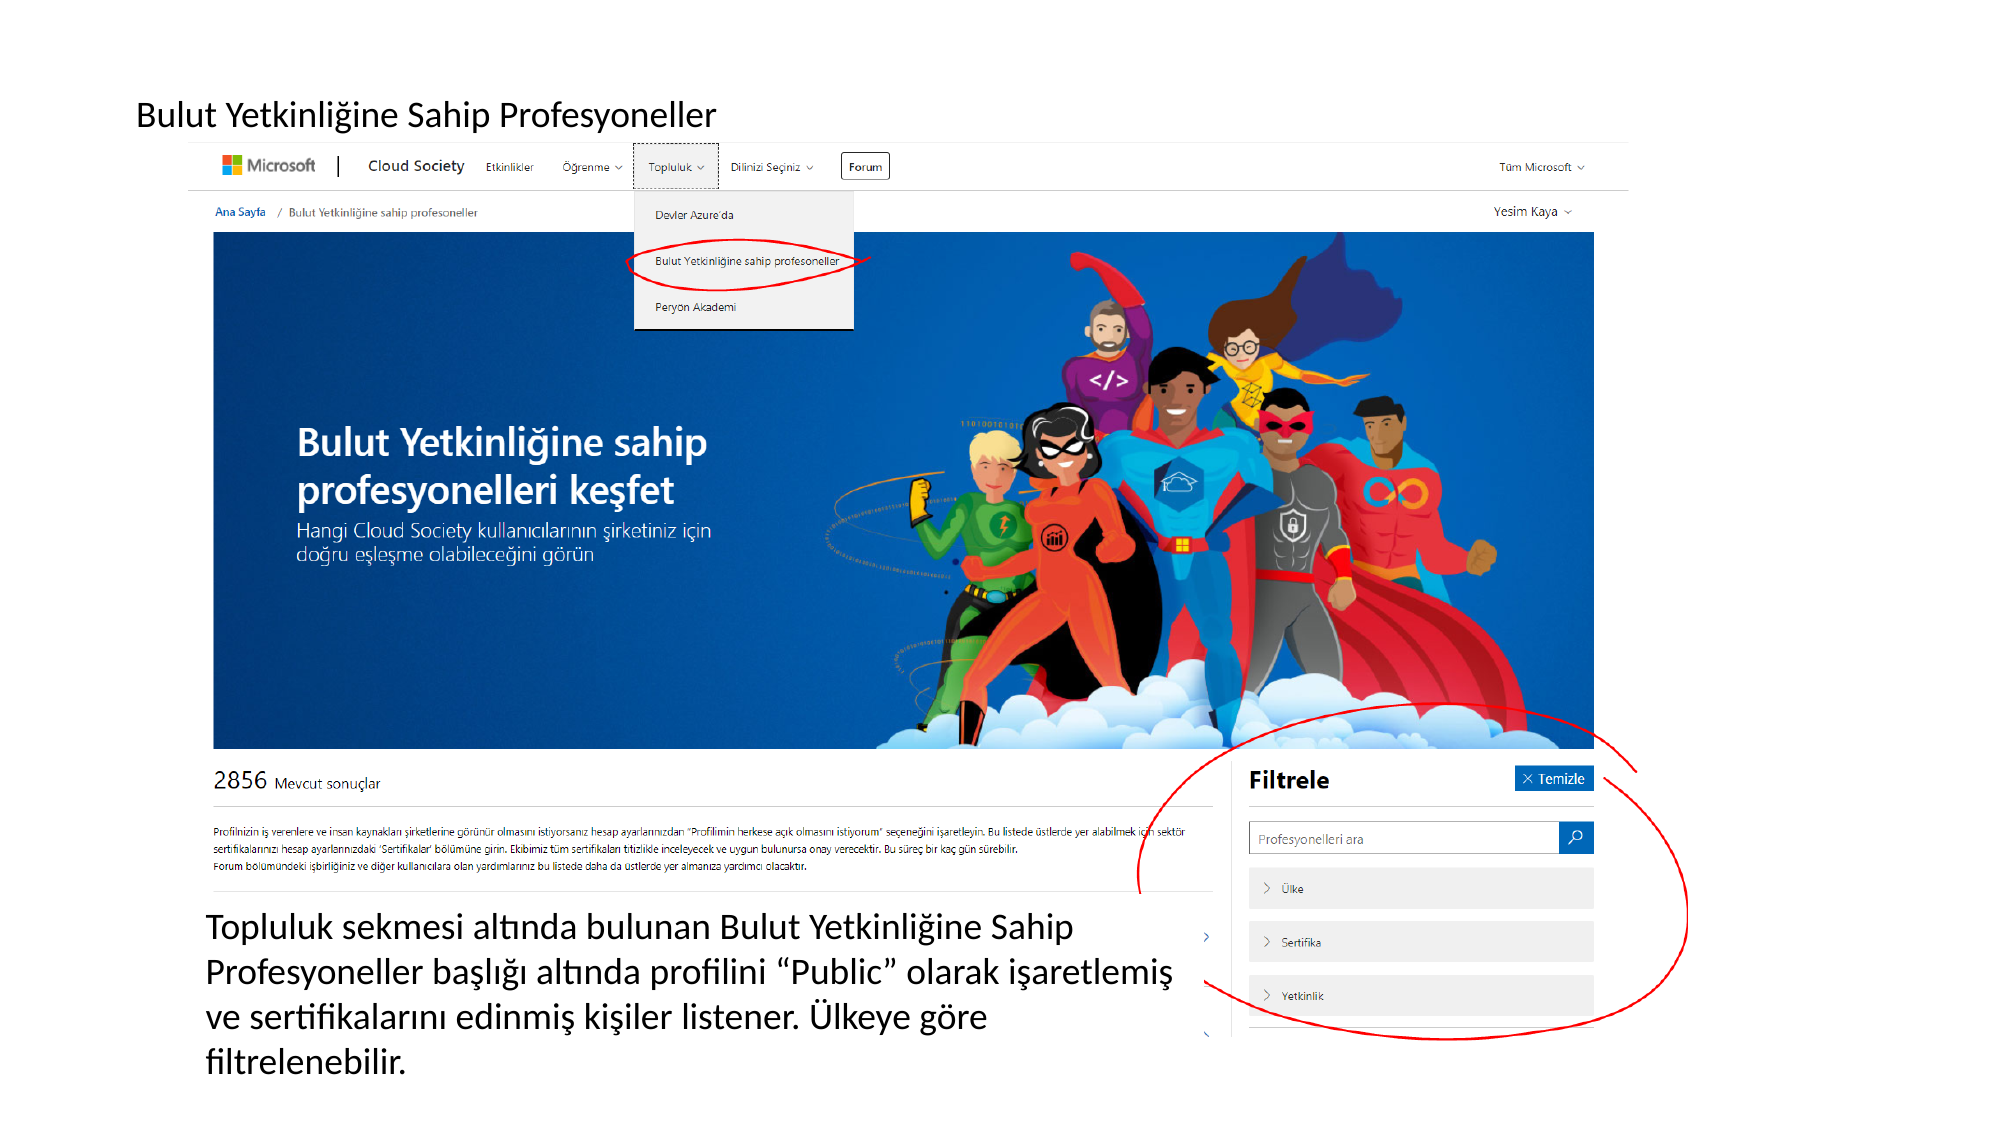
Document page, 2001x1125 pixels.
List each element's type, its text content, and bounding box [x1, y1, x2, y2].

picture [135, 142, 1688, 1054]
text_box Topluluk sekmesi altında bulunan Bulut Yetkinliğine Sahip Profesyoneller başlığı altında profilini “Public” olarak işaretlemiş ve sertifikalarını edinmiş kişiler listener. Ülkeye göre filtrelenebilir. [190, 1054, 1204, 1090]
text_box Bulut Yetkinliğine Sahip Profesyoneller [121, 82, 733, 143]
